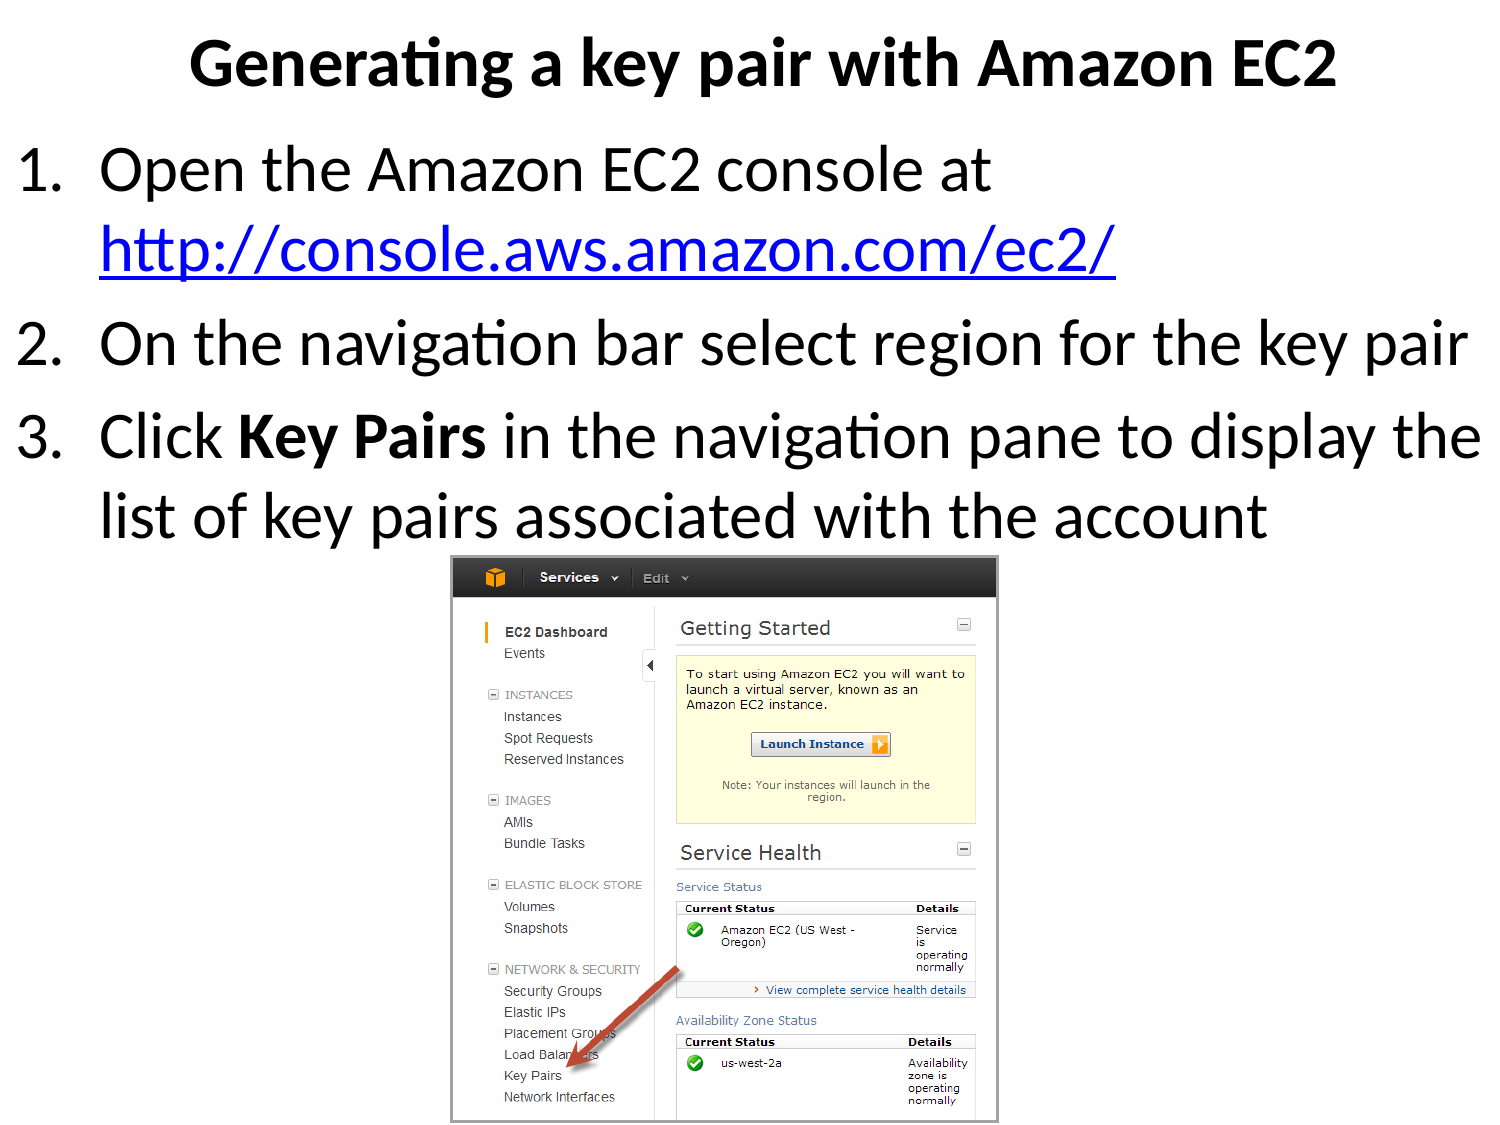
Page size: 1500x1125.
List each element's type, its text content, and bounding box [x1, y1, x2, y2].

picture [445, 553, 1000, 1125]
title Generating a key pair with Amazon EC2 [44, 0, 1485, 117]
list Open the Amazon EC2 console at http://console.aws.amazon.com/ec2/ On the navigation bar select region for the key pair Click Key Pairs in the navigation pane to display the list of key pairs associated with the account [0, 117, 1500, 1084]
